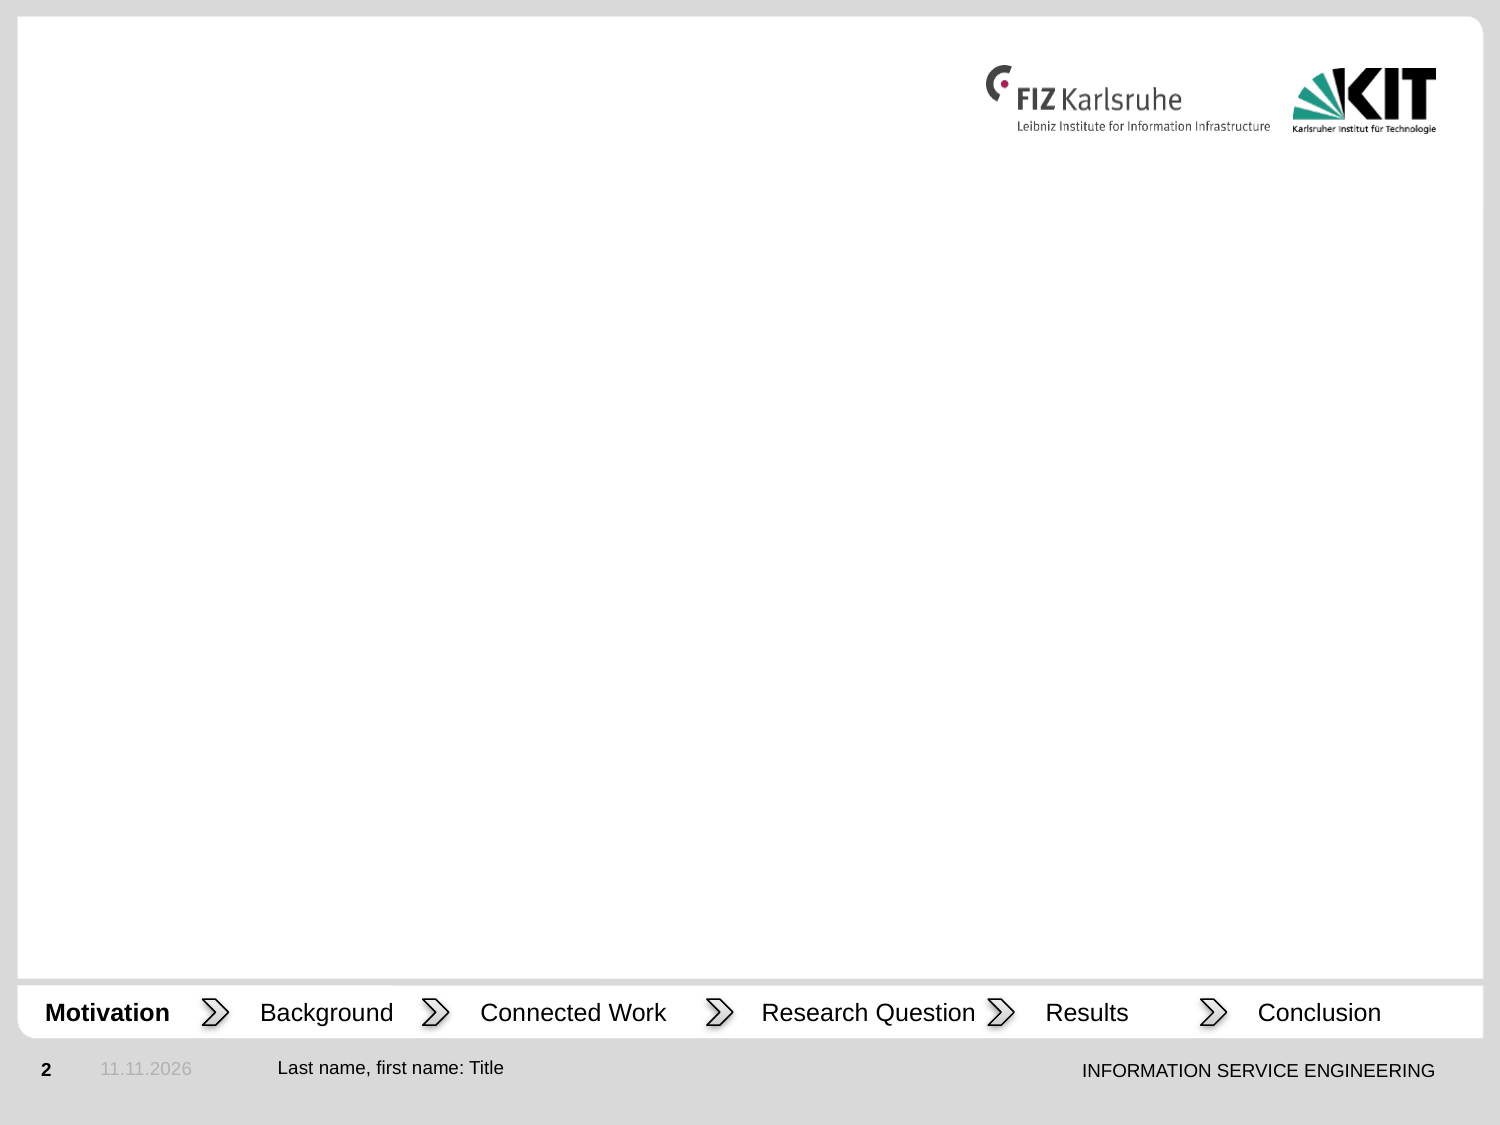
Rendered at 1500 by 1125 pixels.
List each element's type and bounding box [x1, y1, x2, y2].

slide_number [100, 1057, 272, 1117]
picture [0, 0, 1500, 1125]
text_box [3, 981, 1493, 1036]
